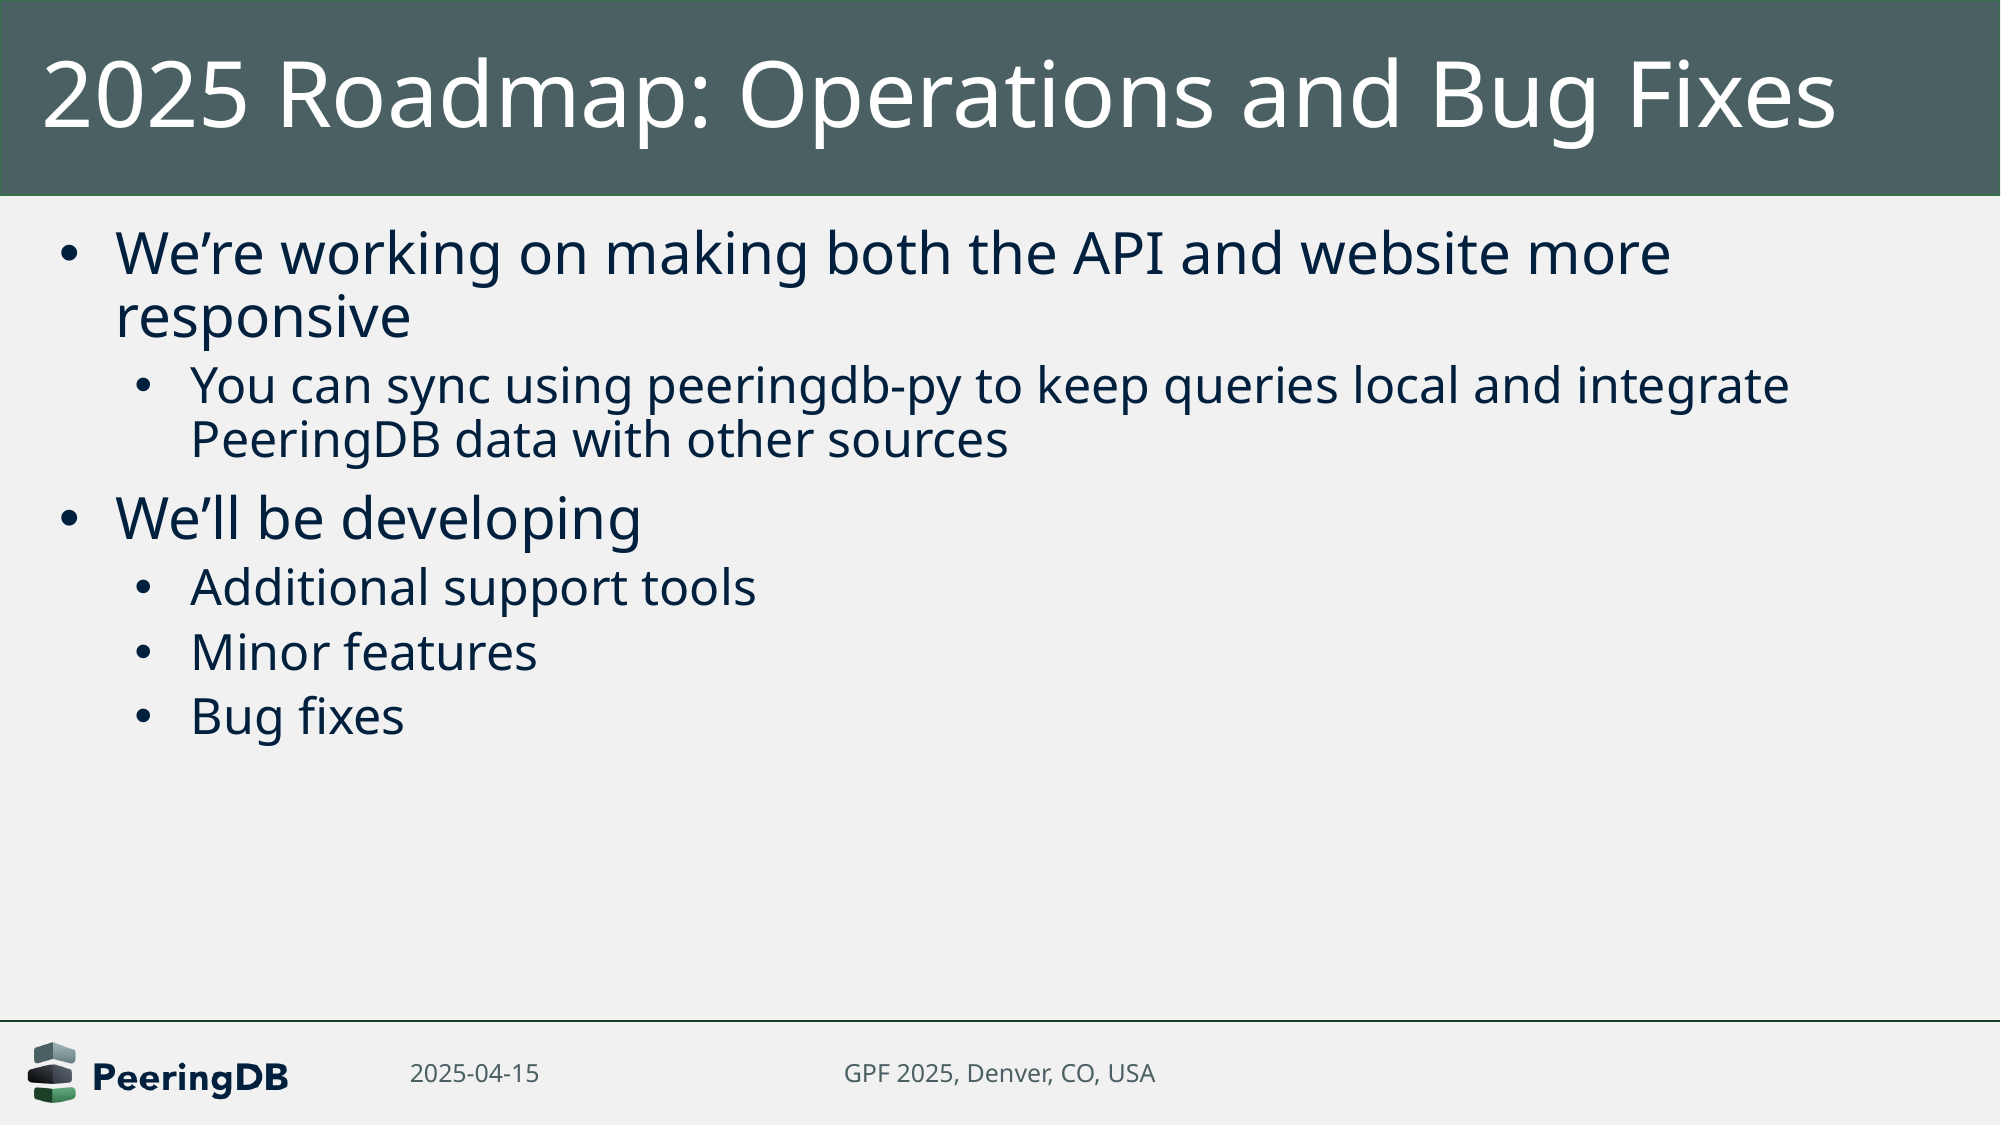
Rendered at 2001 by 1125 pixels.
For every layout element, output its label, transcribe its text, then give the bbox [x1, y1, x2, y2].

title 2025 Roadmap: Operations and Bug Fixes [26, 15, 1974, 180]
picture [27, 1042, 288, 1103]
list We’re working on making both the API and website more responsive You can sync using peeringdb-py to keep queries local and integrate PeeringDB data with other sources We’ll be developing Additional support tools Minor features Bug fixes [25, 217, 1973, 999]
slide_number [362, 1042, 588, 1103]
footer GPF 2025, Denver, CO, USA [662, 1042, 1338, 1103]
